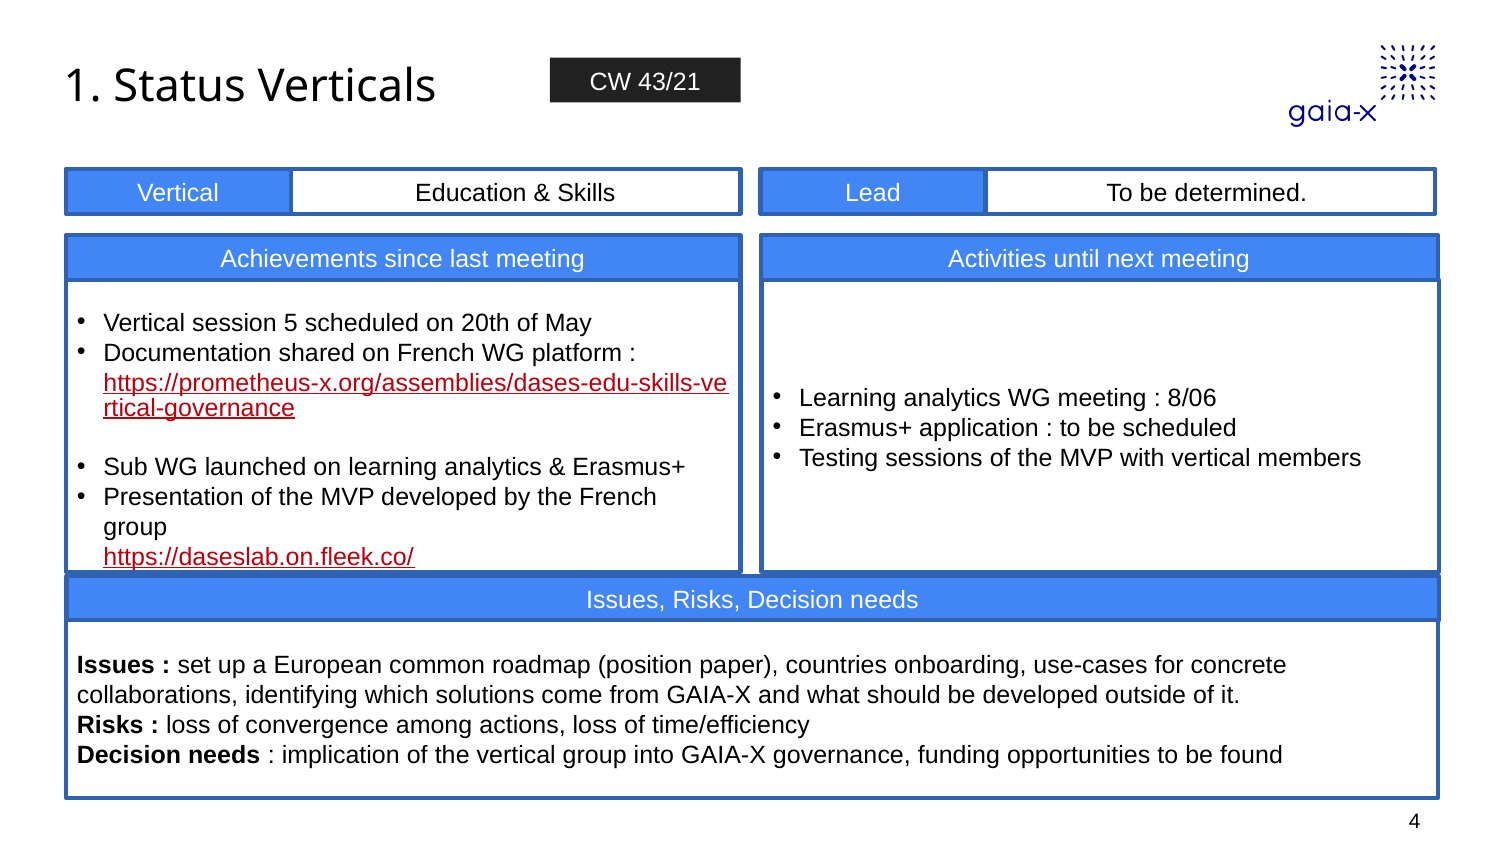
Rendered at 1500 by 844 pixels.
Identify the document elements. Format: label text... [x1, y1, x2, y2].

text_box Education & Skills [289, 167, 743, 216]
text_box CW 43/21 [548, 55, 743, 104]
slide_number 4 [1372, 800, 1436, 843]
text_box Issues, Risks, Decision needs [64, 574, 1441, 622]
text_box Vertical [64, 167, 289, 216]
picture [1289, 45, 1435, 127]
text_box Learning analytics WG meeting : 8/06 Erasmus+ application : to be scheduled Testing sessions of the MVP with vertical members [759, 278, 1441, 574]
text_box Achievements since last meeting [64, 233, 743, 278]
text_box Lead [758, 167, 983, 216]
text_box Vertical session 5 scheduled on 20th of May Documentation shared on French WG platform : https://prometheus-x.org/assemblies/dases-edu-skills-vertical-governance Sub WG launched on learning analytics & Erasmus+ Presentation of the MVP developed by the French group https://daseslab.on.fleek.co/ [64, 278, 743, 574]
text_box Activities until next meeting [759, 233, 1440, 278]
text_box To be determined. [983, 167, 1437, 216]
title 1. Status Verticals [63, 55, 910, 149]
text_box Issues : set up a European common roadmap (position paper), countries onboarding, use-cases for concrete collaborations, identifying which solutions come from GAIA-X and what should be developed outside of it. Risks : loss of convergence among actions, loss of time/efficiency Decision needs : implication of the vertical group into GAIA-X governance, funding opportunities to be found [64, 618, 1440, 800]
